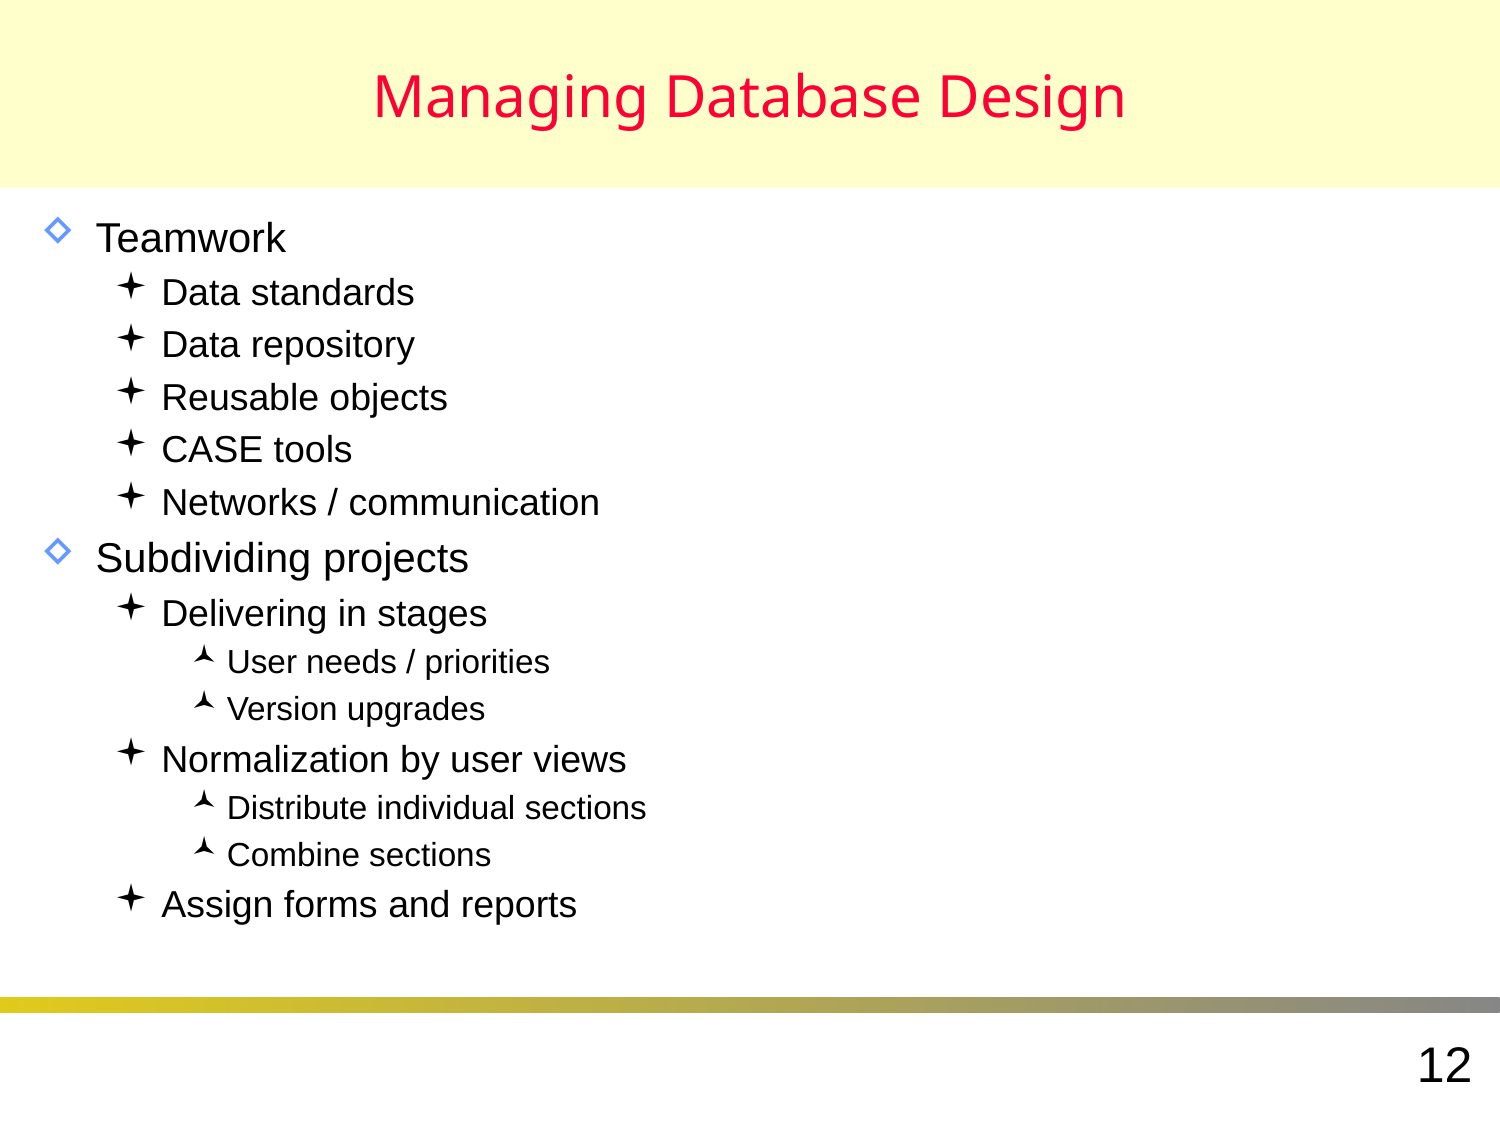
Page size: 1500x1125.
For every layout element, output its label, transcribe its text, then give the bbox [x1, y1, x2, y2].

slide_number 12 [1174, 1024, 1488, 1101]
list Teamwork Data standards Data repository Reusable objects CASE tools Networks / communication Subdividing projects Delivering in stages User needs / priorities Version upgrades Normalization by user views Distribute individual sections Combine sections Assign forms and reports [24, 202, 1477, 988]
title Managing Database Design [0, 0, 1500, 188]
